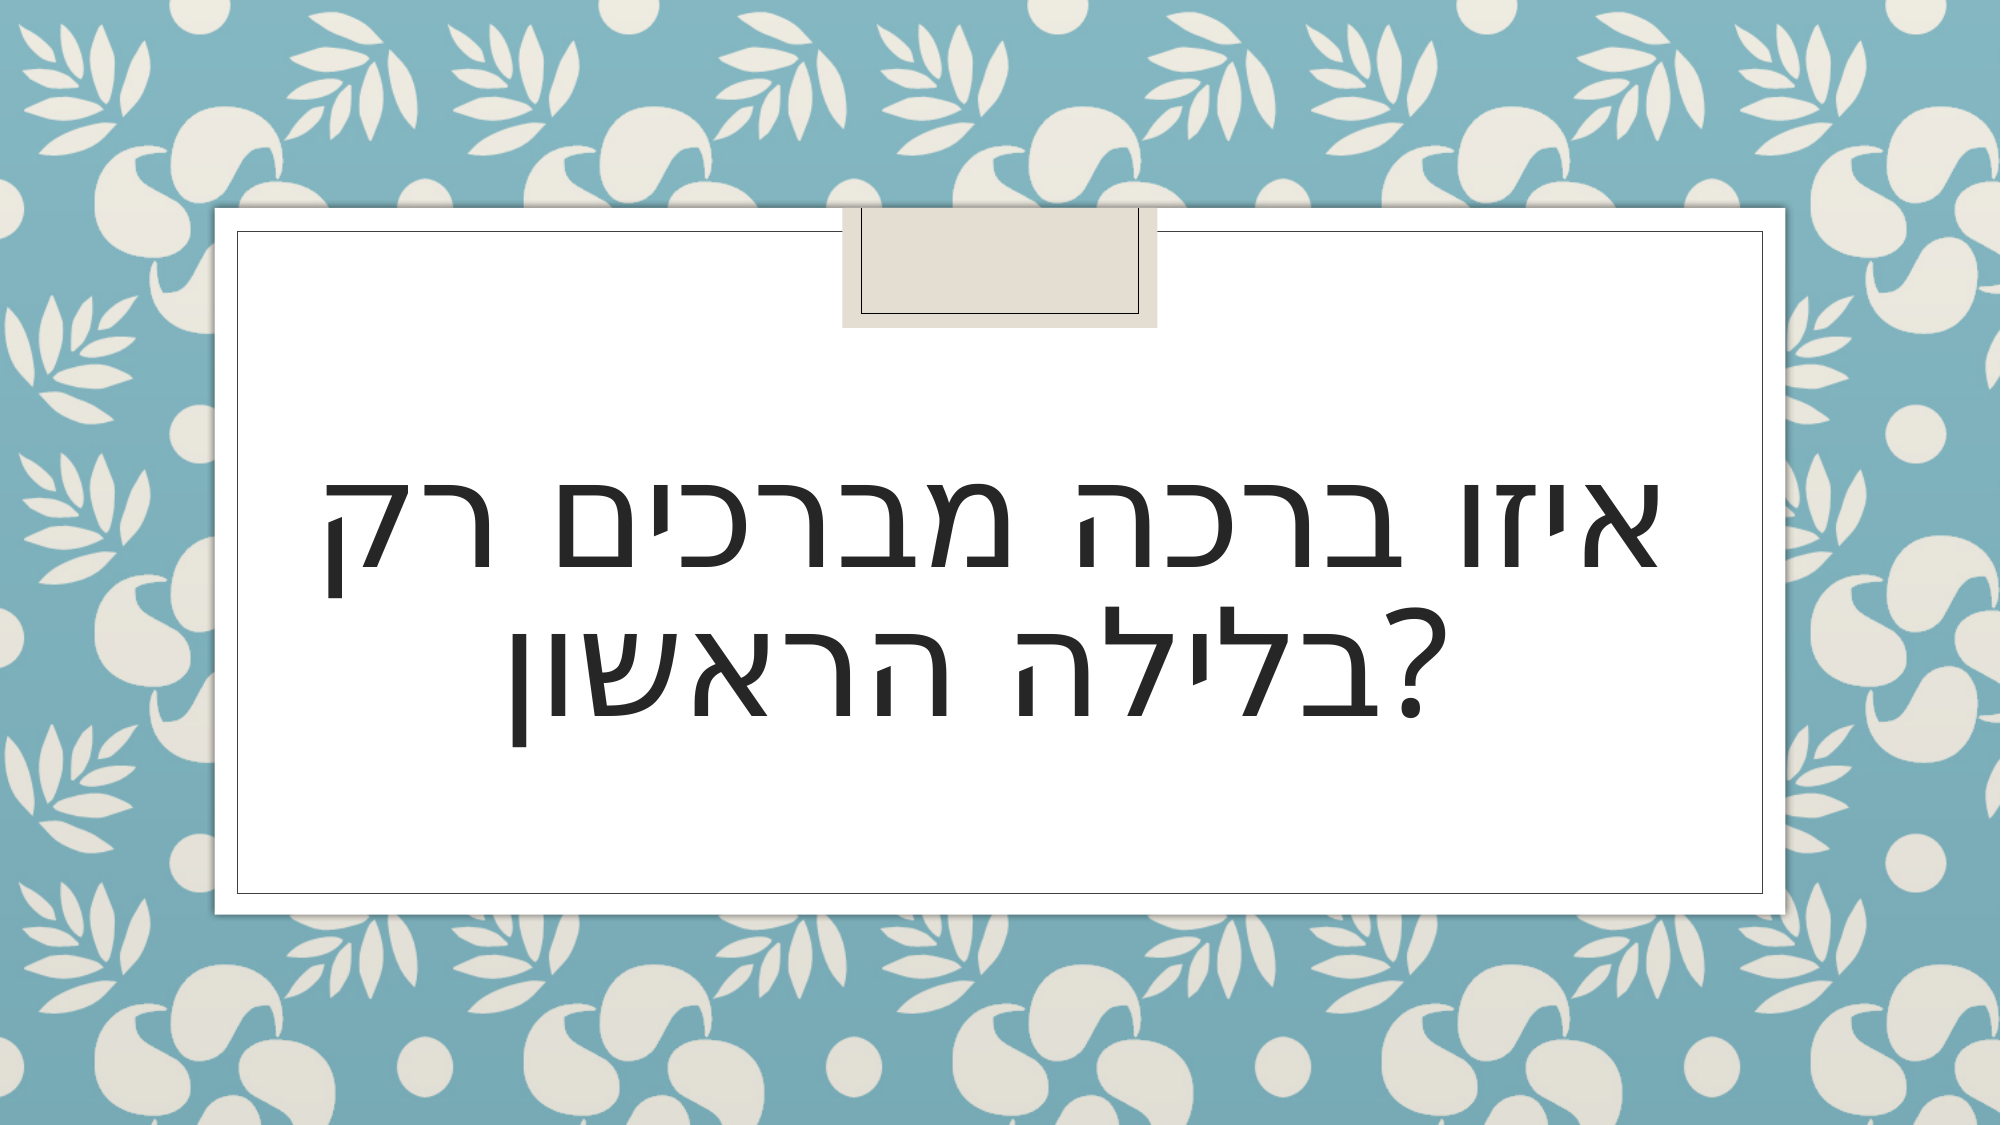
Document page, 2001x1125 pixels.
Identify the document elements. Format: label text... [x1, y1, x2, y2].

title איזו ברכה מברכים רק בלילה הראשון? [250, 384, 1738, 810]
